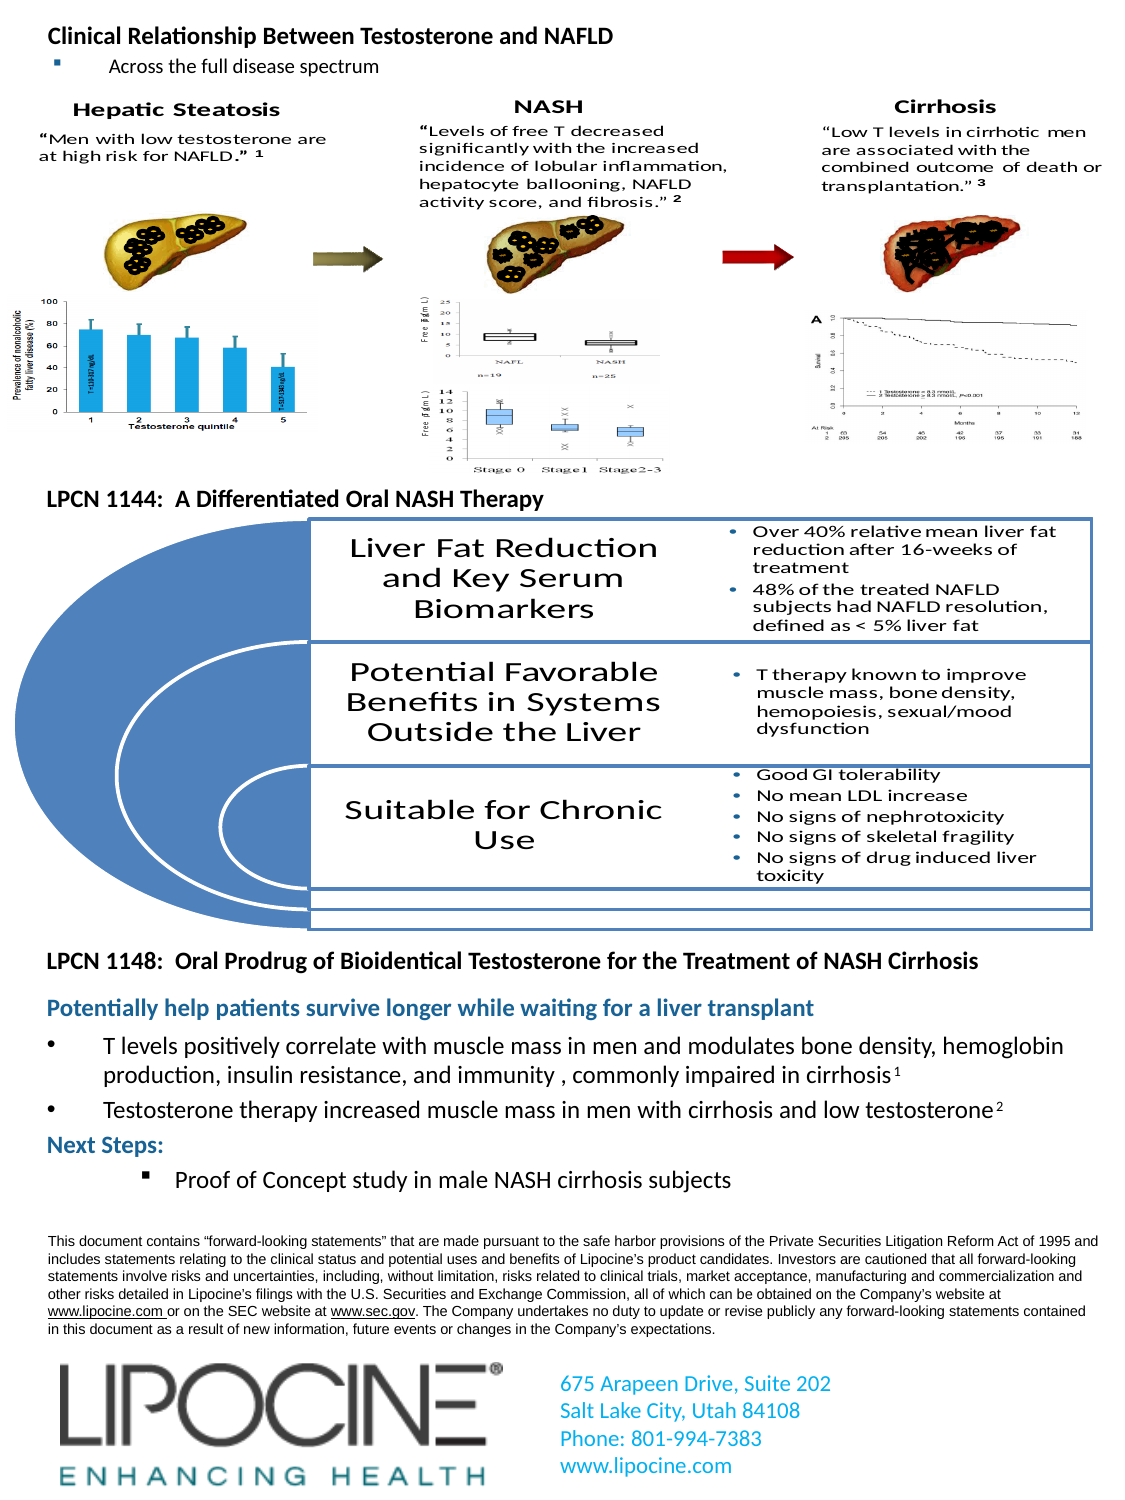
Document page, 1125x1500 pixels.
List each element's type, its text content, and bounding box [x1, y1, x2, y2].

picture [7, 89, 1123, 475]
text_box LPCN 1144: A Differentiated Oral NASH Therapy LPCN 1148: Oral Prodrug of Bioidentical Testosterone for the Treatment of NASH Cirrhosis [31, 483, 1070, 515]
text_box Potentially help patients survive longer while waiting for a liver transplant T levels positively correlate with muscle mass in men and modulates bone density, hemoglobin production, insulin resistance, and immunity , commonly impaired in cirrhosis1 Testosterone therapy increased muscle mass in men with cirrhosis and low testosterone2 Next Steps: Proof of Concept study in male NASH cirrhosis subjects [30, 982, 1117, 1211]
text_box This document contains “forward-looking statements” that are made pursuant to the safe harbor provisions of the Private Securities Litigation Reform Act of 1995 and includes statements relating to the clinical status and potential uses and benefits of Lipocine’s product candidates. Investors are cautioned that all forward-looking statements involve risks and uncertainties, including, without limitation, risks related to clinical trials, market acceptance, manufacturing and commercialization and other risks detailed in Lipocine’s filings with the U.S. Securities and Exchange Commission, all of which can be obtained on the Company’s website at www.lipocine.com or on the SEC website at www.sec.gov. The Company undertakes no duty to update or revise publicly any forward-looking statements contained in this document as a result of new information, future events or changes in the Company’s expectations. [33, 1224, 1116, 1345]
text_box LPCN 1144: A Differentiated Oral NASH Therapy LPCN 1148: Oral Prodrug of Bioidentical Testosterone for the Treatment of NASH Cirrhosis [31, 938, 1070, 982]
text_box Across the full disease spectrum [37, 21, 1030, 88]
picture [10, 516, 1094, 931]
picture [60, 1362, 504, 1490]
text_box Clinical Relationship Between Testosterone and NAFLD [33, 11, 1071, 57]
text_box 675 Arapeen Drive, Suite 202 Salt Lake City, Utah 84108 Phone: 801-994-7383 www.lipocine.com [545, 1360, 958, 1486]
